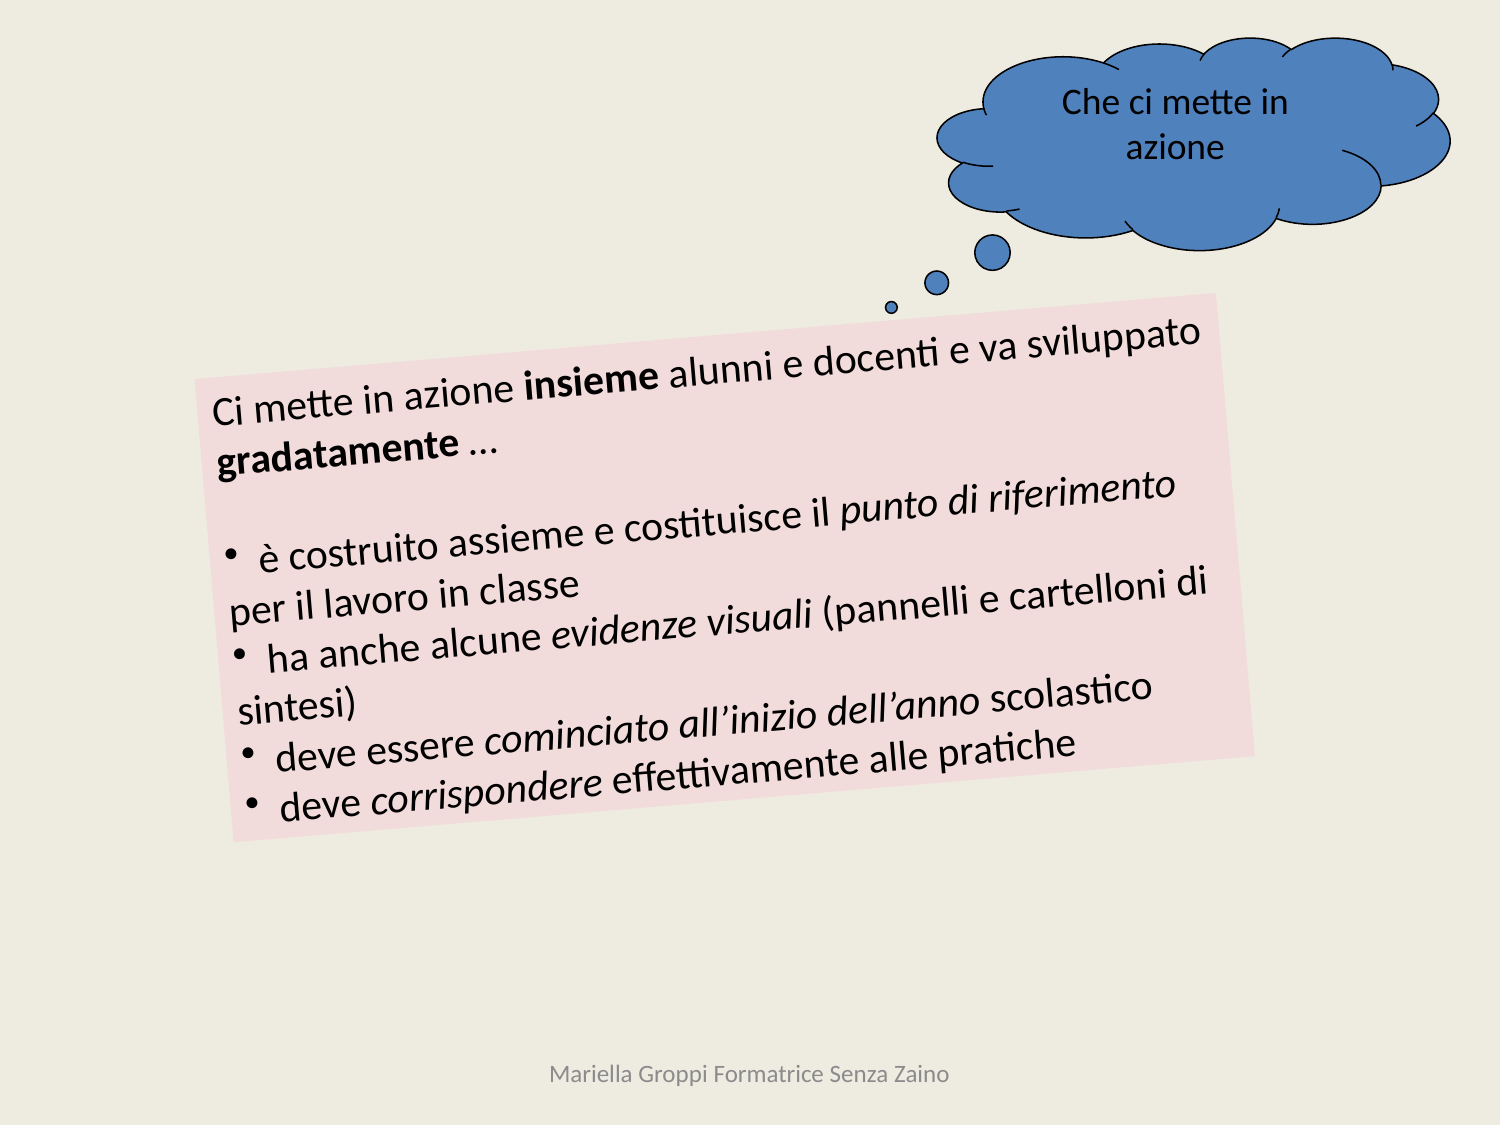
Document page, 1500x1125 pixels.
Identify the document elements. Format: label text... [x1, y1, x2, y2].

footer Mariella Groppi Formatrice Senza Zaino [512, 1042, 988, 1103]
text_box Che ci mette in azione [936, 38, 1451, 251]
text_box Ci mette in azione insieme alunni e docenti e va sviluppato gradatamente … è costruito assieme e costituisce il punto di riferimento per il lavoro in classe ha anche alcune evidenze visuali (pannelli e cartelloni di sintesi) deve essere cominciato all’inizio dell’anno scolastico deve corrispondere effettivamente alle pratiche [194, 292, 1255, 843]
text_box Che ci mette in azione [974, 234, 1011, 271]
text_box Che ci mette in azione [924, 271, 949, 295]
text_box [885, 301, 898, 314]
